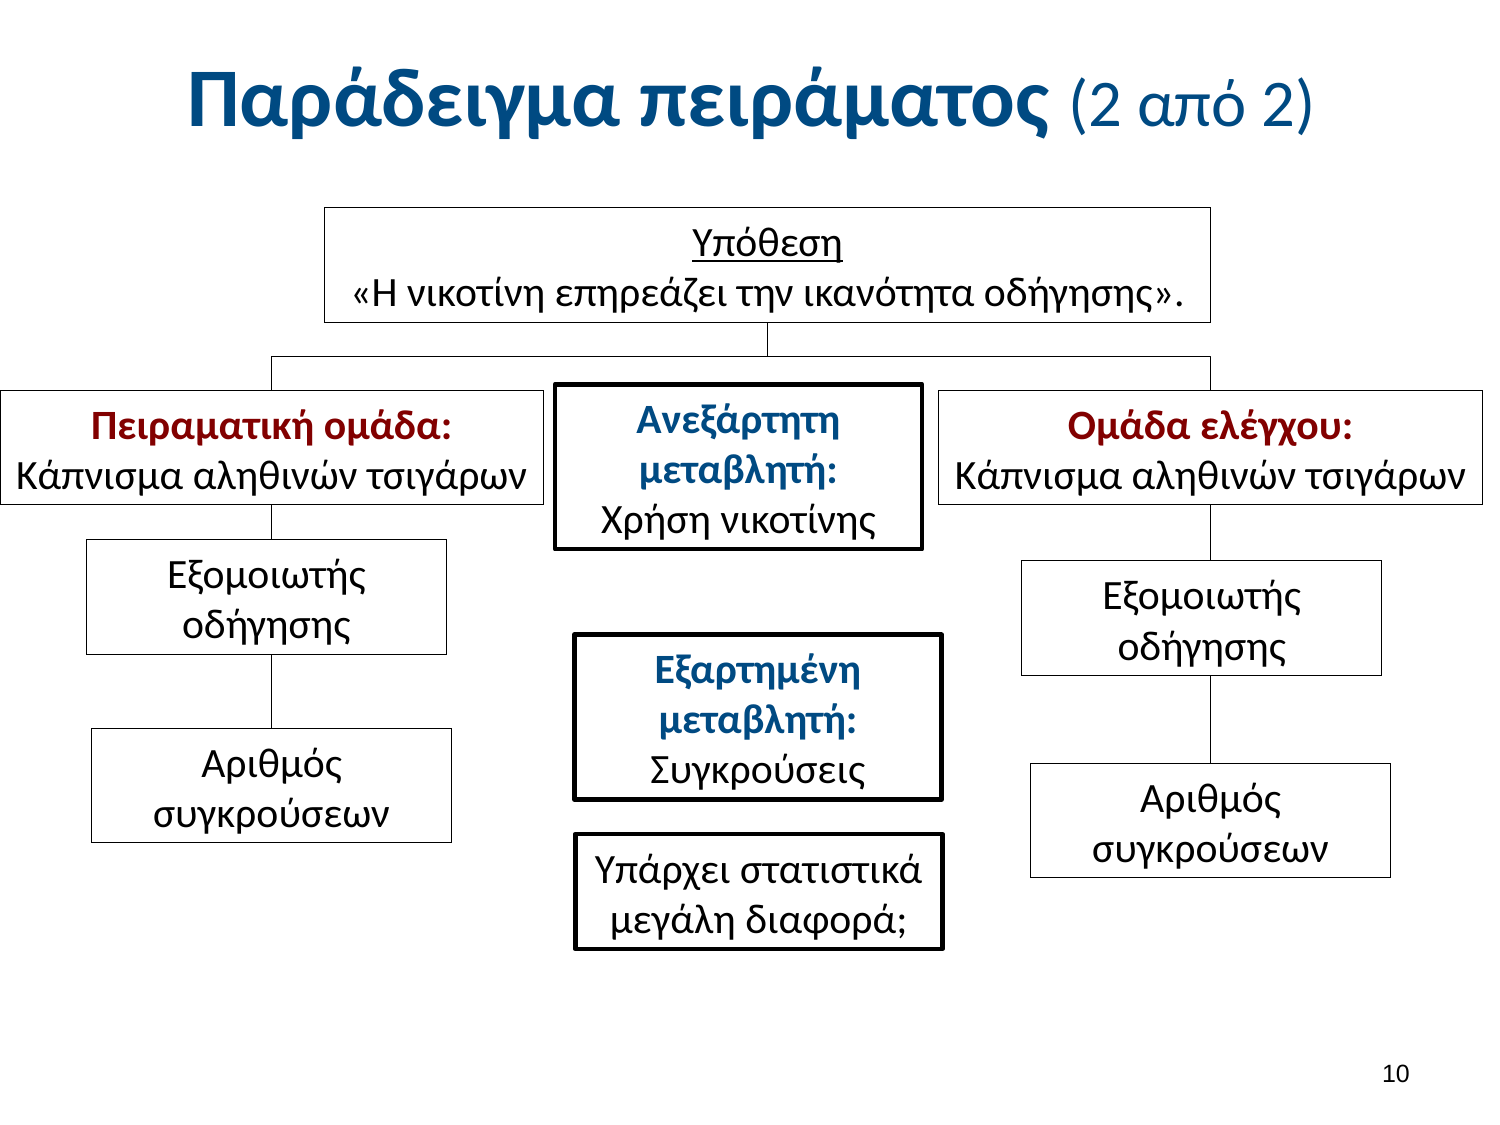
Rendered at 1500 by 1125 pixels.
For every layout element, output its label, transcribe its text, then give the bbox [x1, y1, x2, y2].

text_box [955, 135, 1023, 579]
text_box Ανεξάρτητη μεταβλητή: Χρήση νικοτίνης [559, 384, 923, 550]
text_box Εξομοιωτής οδήγησης [86, 539, 267, 655]
text_box Εξομοιωτής οδήγησης [276, 539, 447, 655]
text_box Ομάδα ελέγχου: Κάπνισμα αληθινών τσιγάρων [1027, 390, 1483, 505]
text_box Ομάδα ελέγχου: Κάπνισμα αληθινών τσιγάρων [938, 390, 950, 505]
text_box Υπόθεση «Η νικοτίνη επηρεάζει την ικανότητα οδήγησης». [324, 207, 481, 323]
text_box Εξομοιωτής οδήγησης [1215, 560, 1382, 676]
slide_number 9 [1074, 1042, 1425, 1103]
title Παράδειγμα πειράματος (2 από 2) [76, 19, 1427, 169]
text_box Αριθμός συγκρούσεων [1030, 763, 1391, 878]
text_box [486, 108, 553, 606]
text_box Υπόθεση «Η νικοτίνη επηρεάζει την ικανότητα οδήγησης». [559, 207, 950, 323]
text_box Υπάρχει στατιστικά μεγάλη διαφορά; [575, 834, 943, 949]
text_box Πειραματική ομάδα: Κάπνισμα αληθινών τσιγάρων [0, 390, 481, 505]
text_box Υπόθεση «Η νικοτίνη επηρεάζει την ικανότητα οδήγησης». [1027, 207, 1211, 323]
text_box Εξομοιωτής οδήγησης [1021, 560, 1206, 676]
text_box Εξαρτημένη μεταβλητή: Συγκρούσεις [574, 634, 942, 800]
text_box Αριθμός συγκρούσεων [91, 728, 452, 843]
